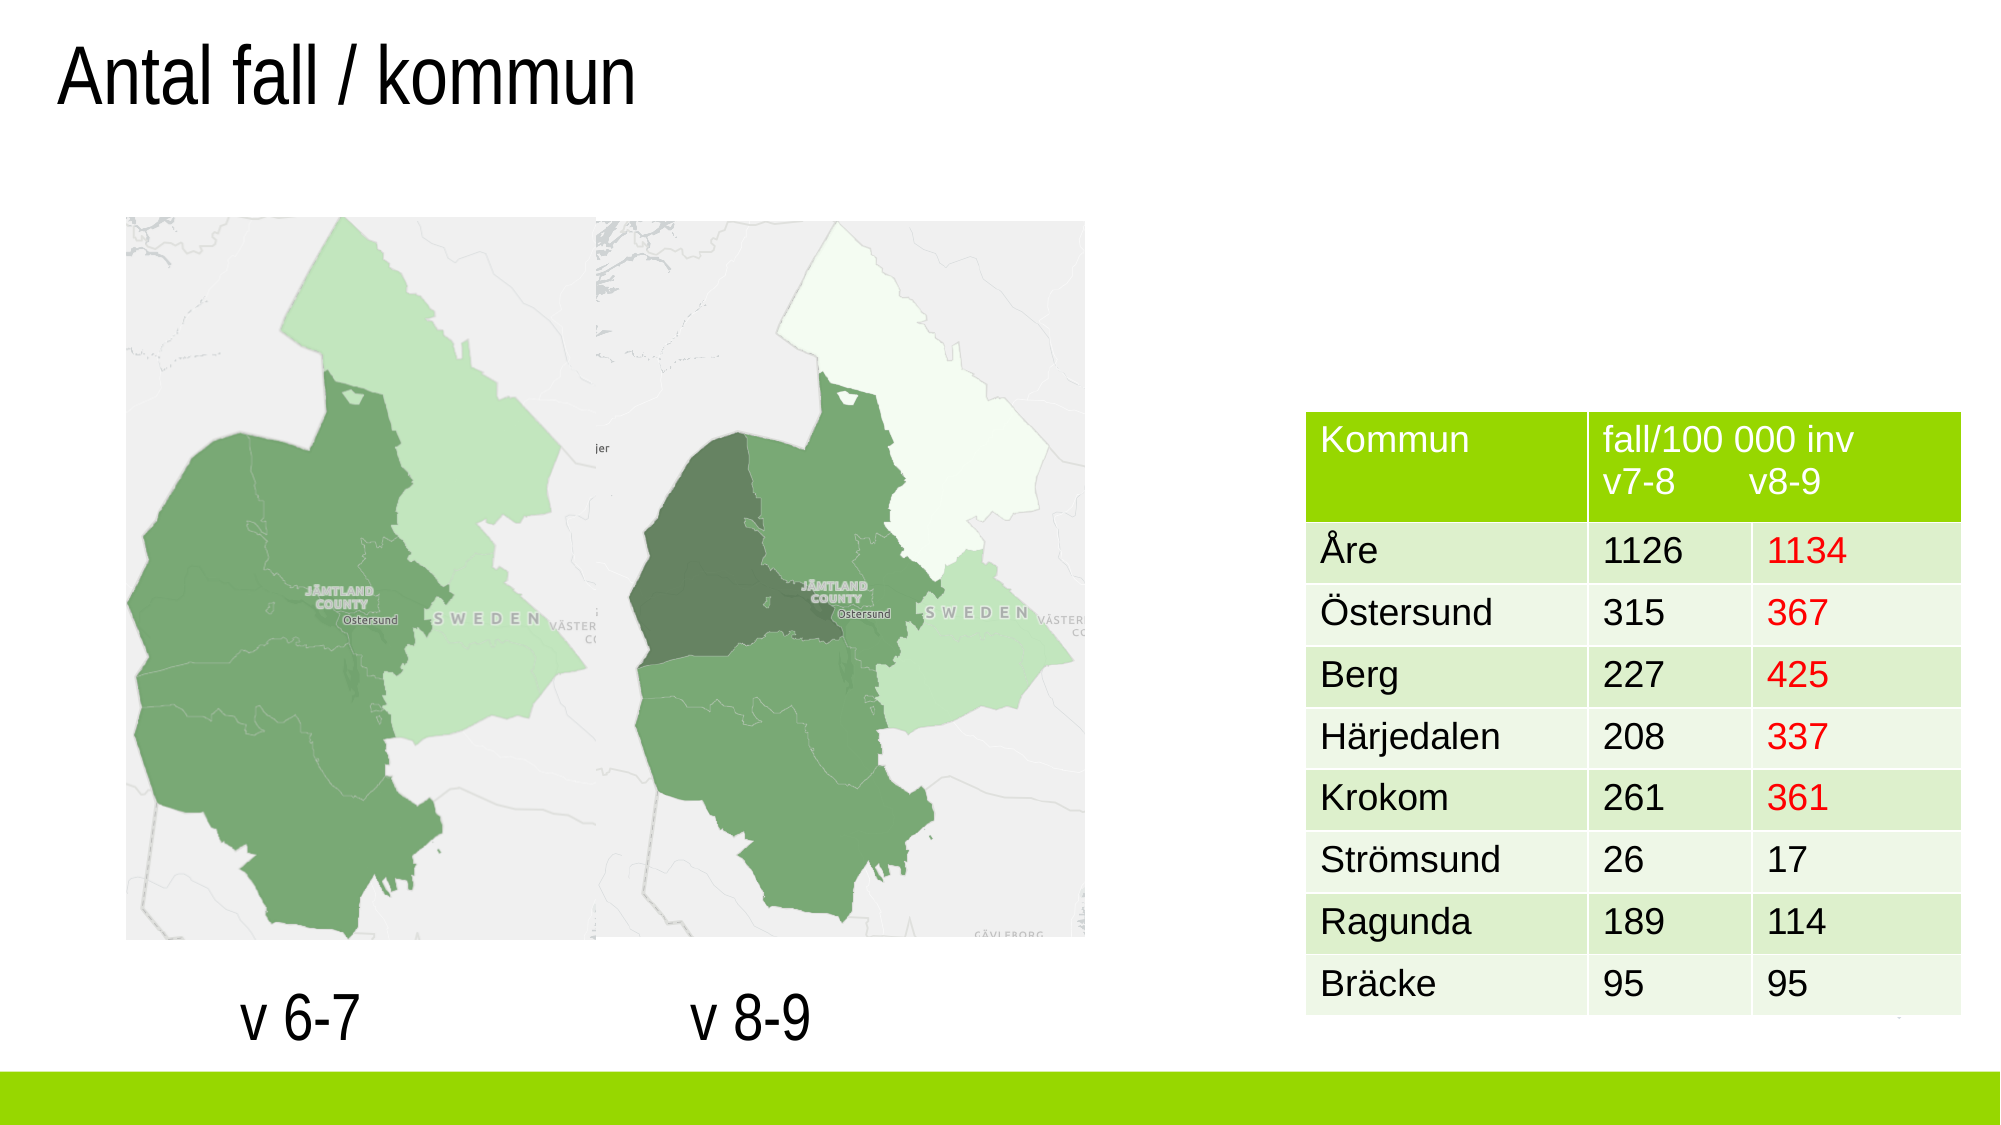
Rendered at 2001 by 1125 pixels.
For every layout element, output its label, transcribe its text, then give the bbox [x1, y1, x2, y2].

table_cell Ragunda [1306, 894, 1587, 954]
text_box v 6-7 v 8-9 [75, 966, 1176, 1062]
table_cell Östersund [1306, 585, 1587, 645]
table_header Kommun [1306, 412, 1587, 522]
table_cell Strömsund [1306, 832, 1587, 892]
table_cell Krokom [1306, 770, 1587, 830]
table_cell 361 [1753, 770, 1961, 830]
table_cell 189 [1589, 894, 1751, 954]
table_cell 208 [1589, 709, 1751, 768]
table_cell 17 [1753, 832, 1961, 892]
picture [126, 216, 1085, 941]
table_cell Härjedalen [1306, 709, 1587, 768]
table_cell 26 [1589, 832, 1751, 892]
table_cell 114 [1753, 894, 1961, 954]
table_cell 315 [1589, 585, 1751, 645]
text_box Antal fall / kommun [42, 14, 1031, 130]
table_cell 95 [1753, 955, 1961, 1015]
table_cell 227 [1589, 647, 1751, 707]
table_cell 337 [1753, 709, 1961, 768]
table_header fall/100 000 inv v7-8 v8-9 [1589, 412, 1961, 522]
table_cell Bräcke [1306, 955, 1587, 1015]
table_cell Berg [1306, 647, 1587, 707]
table_cell 95 [1589, 955, 1751, 1015]
table_cell 1134 [1753, 523, 1961, 583]
table_cell 367 [1753, 585, 1961, 645]
table_cell 1126 [1589, 523, 1751, 583]
table_cell 261 [1589, 770, 1751, 830]
table_cell Åre [1306, 523, 1587, 583]
table_cell 425 [1753, 647, 1961, 707]
